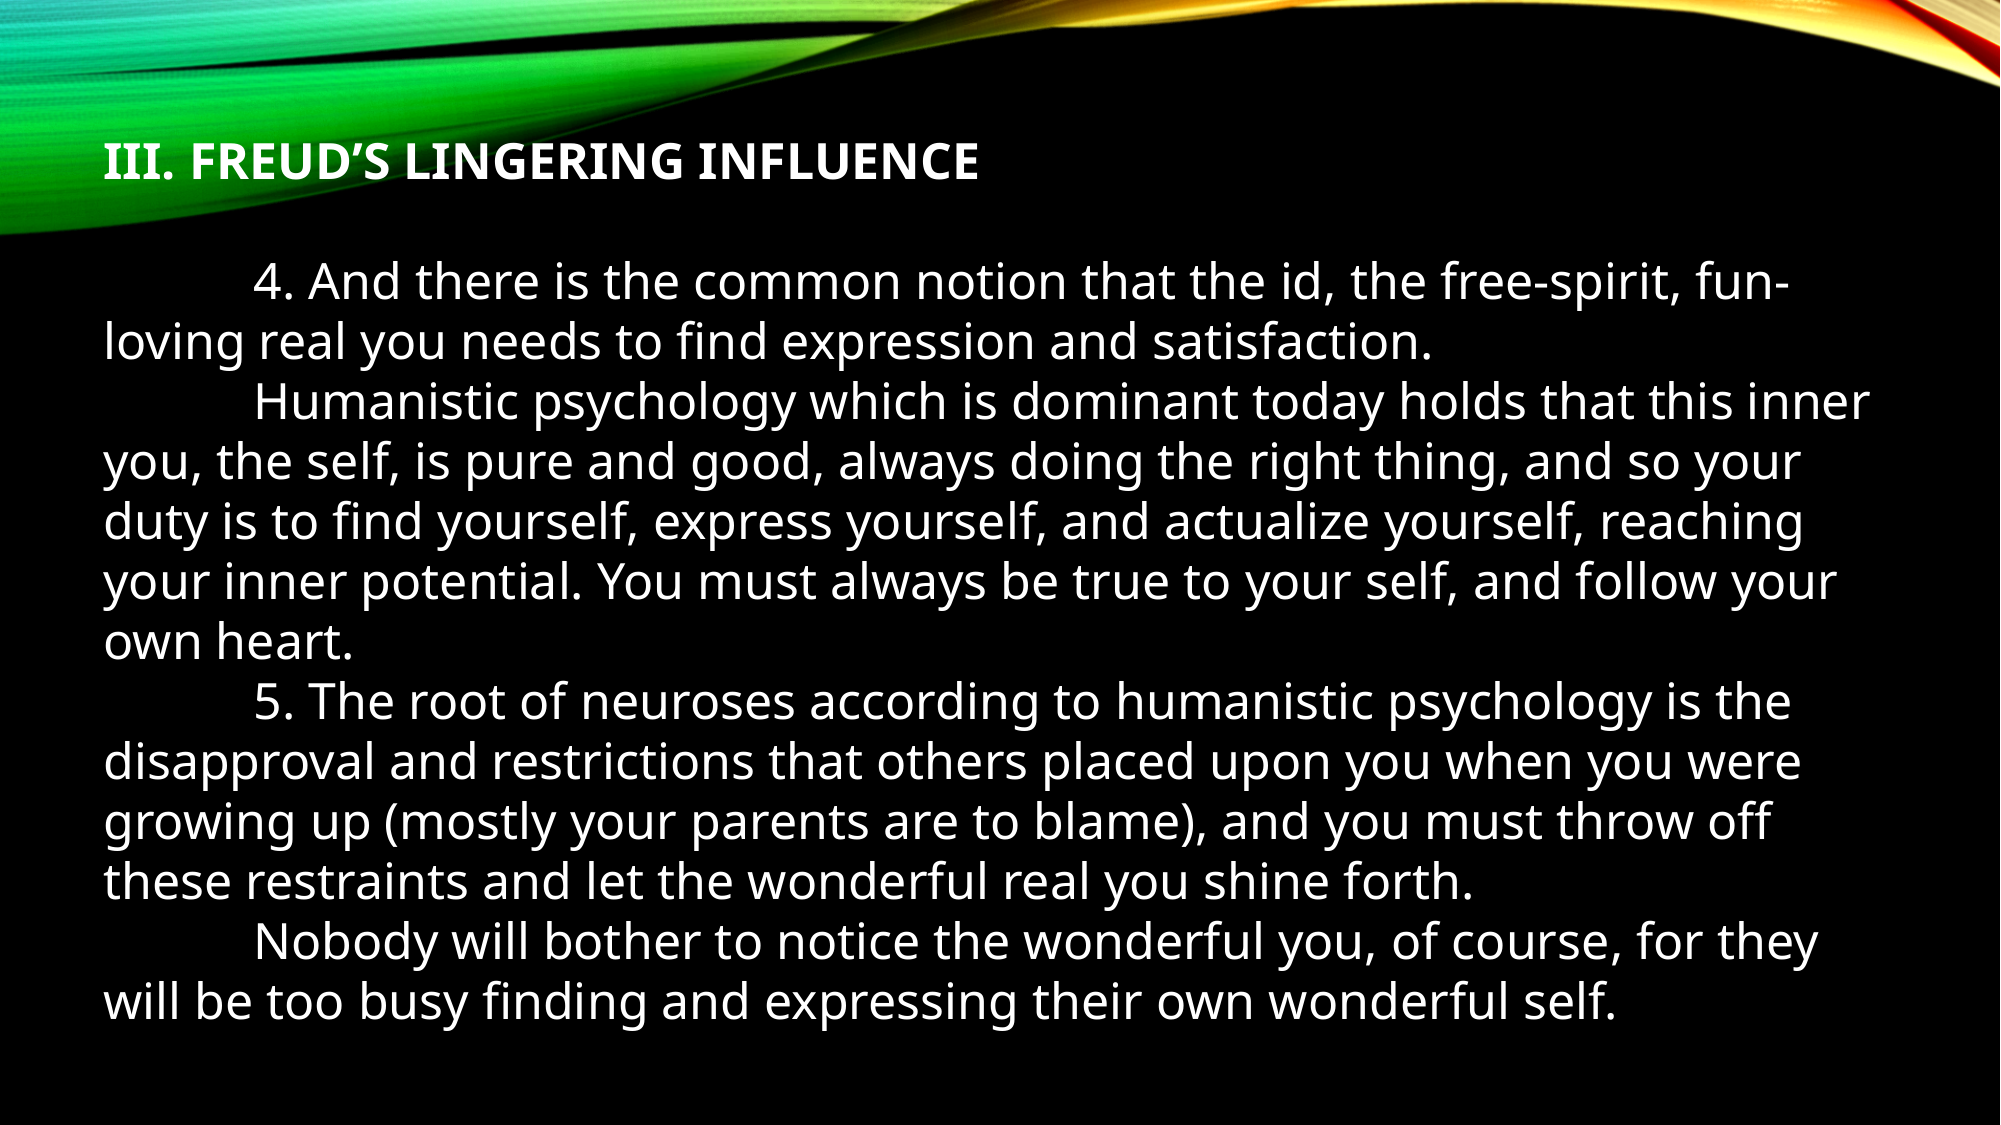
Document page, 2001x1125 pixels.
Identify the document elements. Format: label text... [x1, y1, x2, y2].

picture [0, 0, 2000, 237]
text_box III. FREUD’S LINGERING INFLUENCE 4. And there is the common notion that the id, the free-spirit, fun-loving real you needs to find expression and satisfaction. Humanistic psychology which is dominant today holds that this inner you, the self, is pure and good, always doing the right thing, and so your duty is to find yourself, express yourself, and actualize yourself, reaching your inner potential. You must always be true to your self, and follow your own heart. 5. The root of neuroses according to humanistic psychology is the disapproval and restrictions that others placed upon you when you were growing up (mostly your parents are to blame), and you must throw off these restraints and let the wonderful real you shine forth. Nobody will bother to notice the wonderful you, of course, for they will be too busy finding and expressing their own wonderful self. [88, 122, 1912, 1098]
